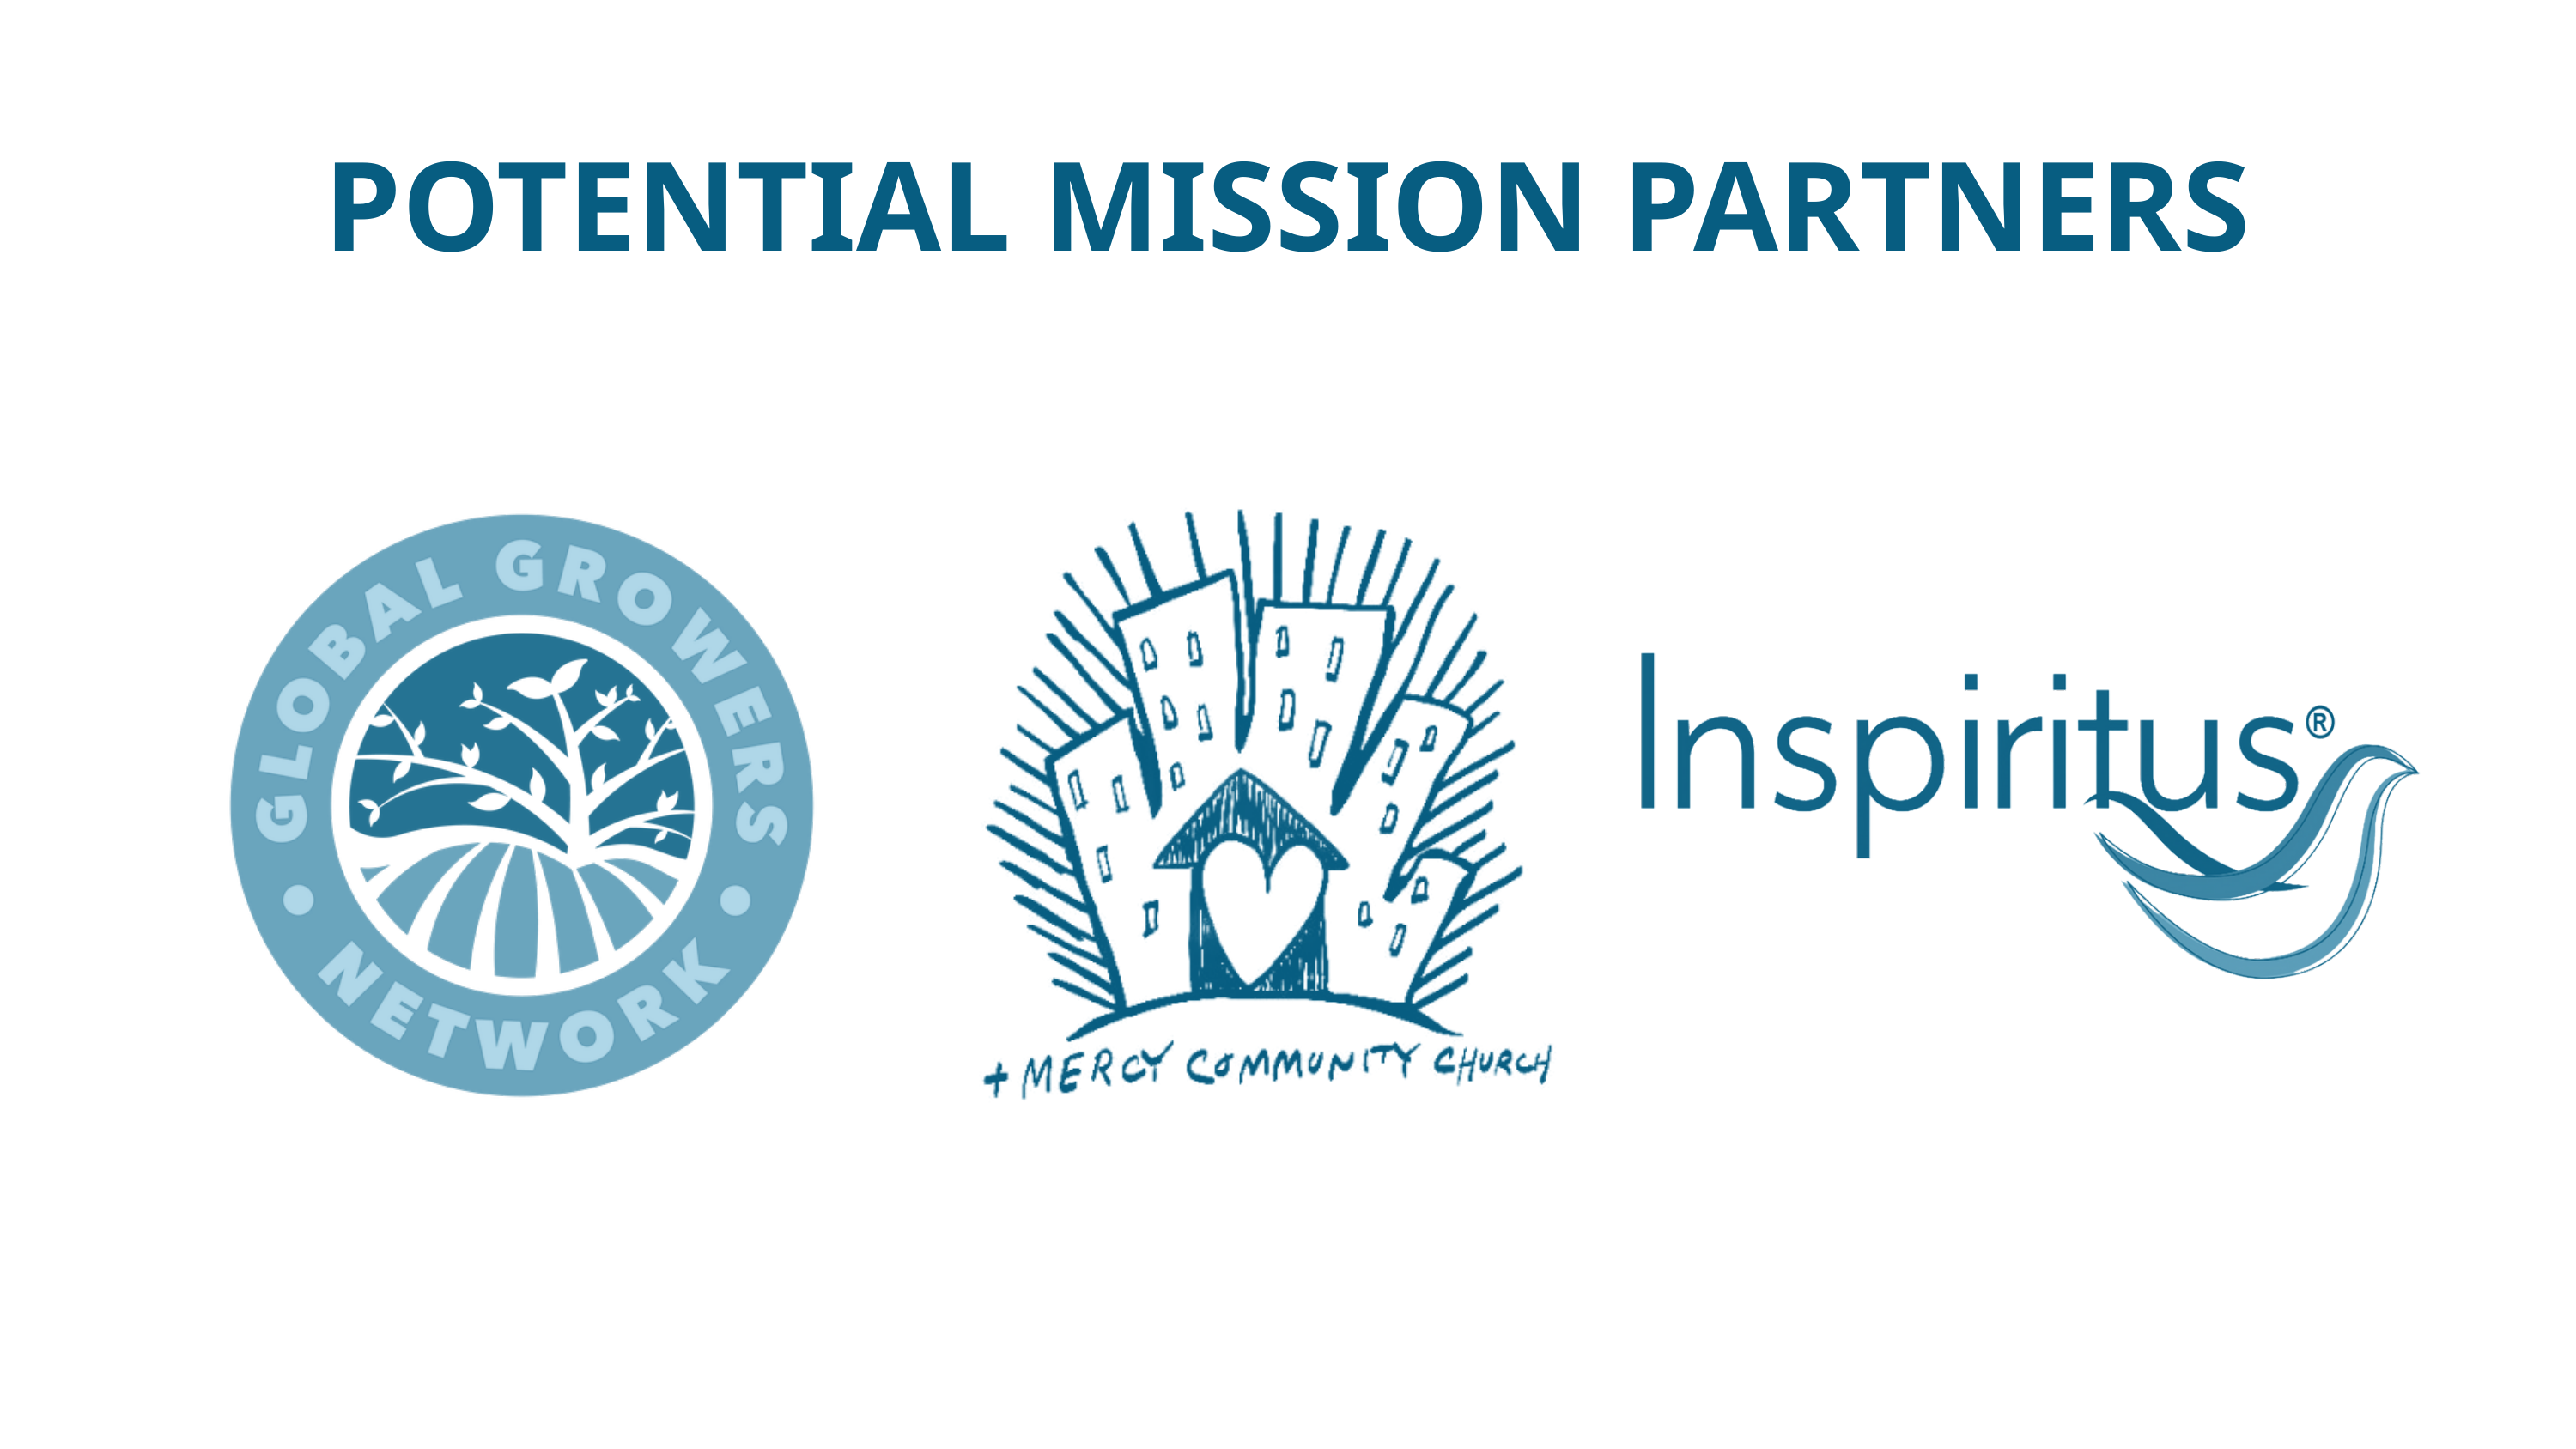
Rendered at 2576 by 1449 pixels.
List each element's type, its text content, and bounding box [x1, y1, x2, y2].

text_box POTENTIAL MISSION PARTNERS [314, 162, 2262, 276]
text_box [950, 488, 1609, 1148]
text_box [1609, 603, 2432, 1034]
text_box [211, 495, 833, 1116]
